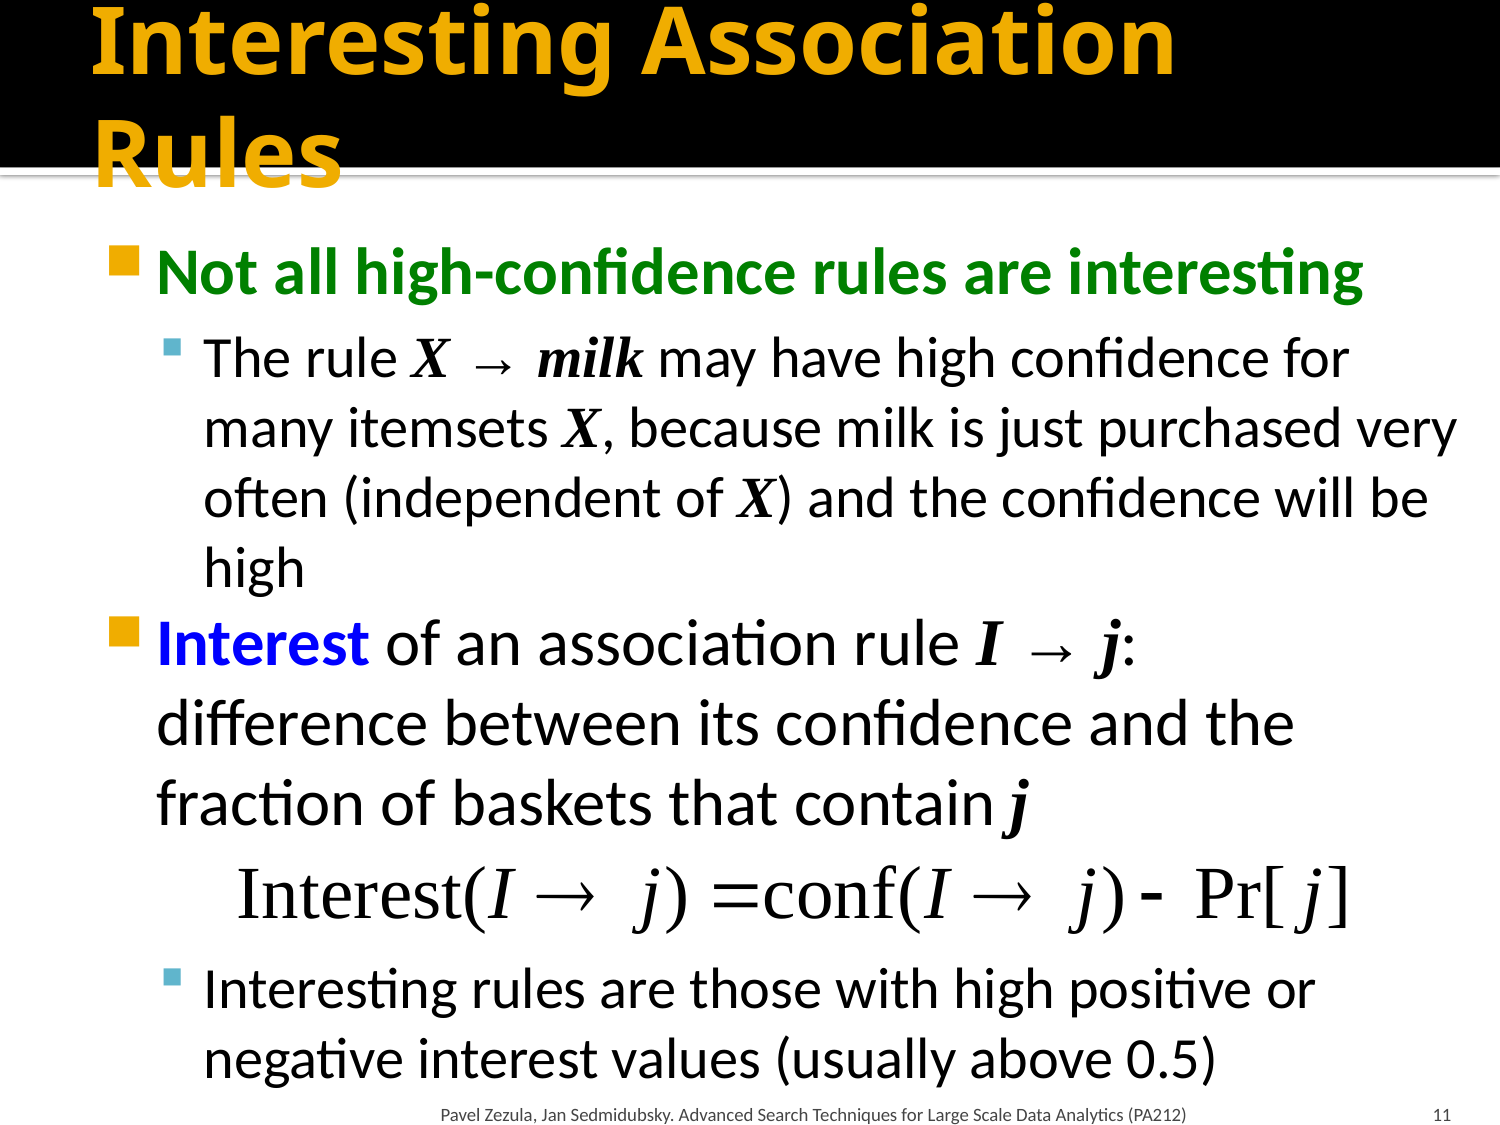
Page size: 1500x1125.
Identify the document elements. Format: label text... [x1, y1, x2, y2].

list Not all high-confidence rules are interesting The rule X → milk may have high confidence for many itemsets X, because milk is just purchased very often (independent of X) and the confidence will be high Interest of an association rule I → j: difference between its confidence and the fraction of baskets that contain j Interesting rules are those with high positive or negative interest values (usually above 0.5) [75, 212, 1488, 1100]
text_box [224, 849, 1363, 950]
title Interesting Association Rules [75, 12, 1425, 175]
slide_number 11 [1345, 1080, 1467, 1125]
footer Pavel Zezula, Jan Sedmidubsky. Advanced Search Techniques for Large Scale Data Analytics (PA212) [433, 1080, 1337, 1125]
